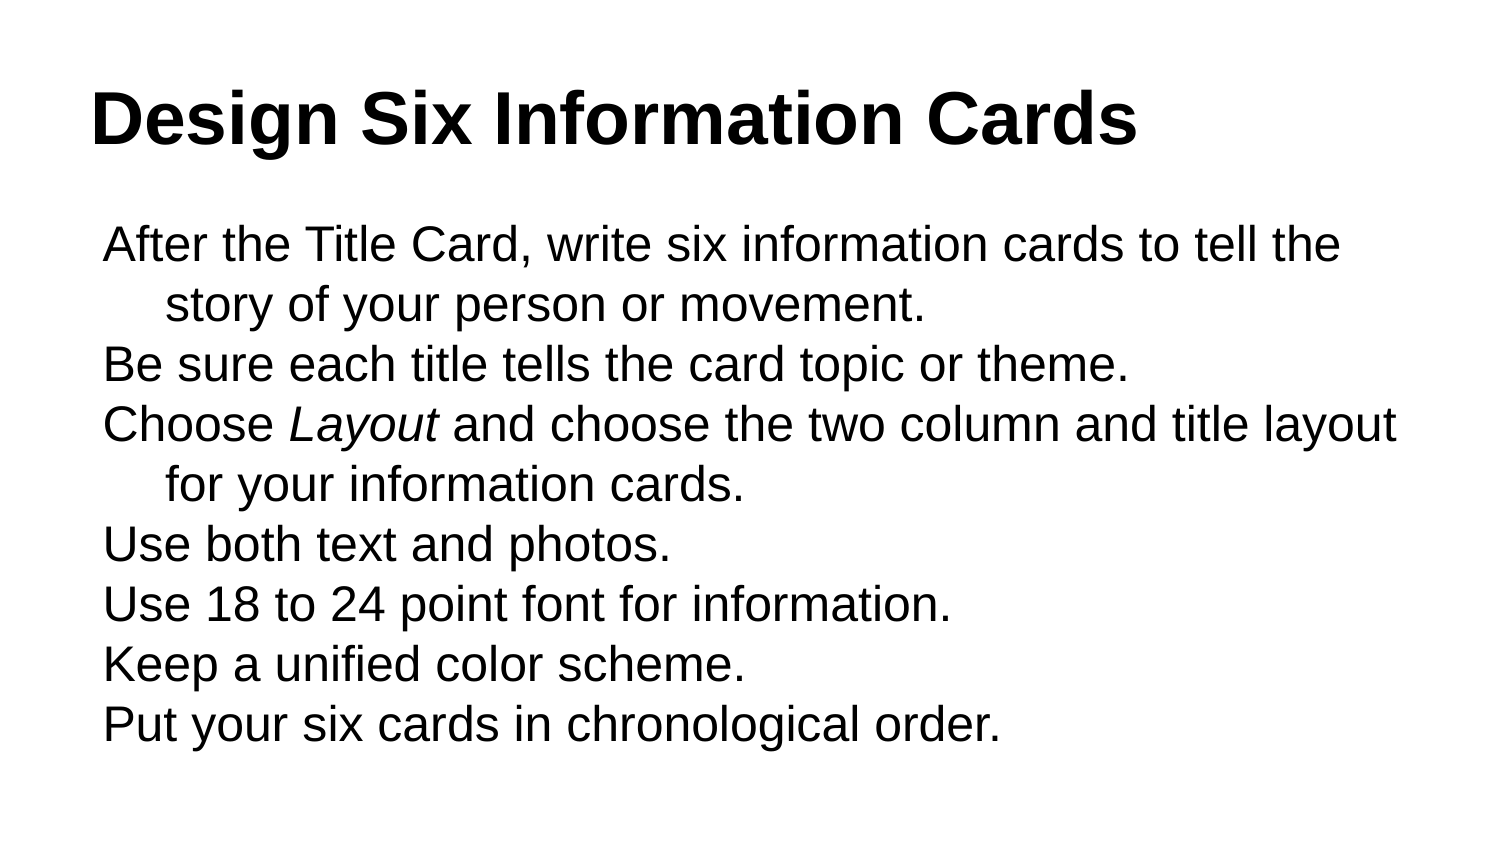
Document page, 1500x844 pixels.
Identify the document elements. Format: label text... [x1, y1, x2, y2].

title Design Six Information Cards [75, 33, 1425, 175]
list After the Title Card, write six information cards to tell the story of your person or movement. Be sure each title tells the card topic or theme. Choose Layout and choose the two column and title layout for your information cards. Use both text and photos. Use 18 to 24 point font for information. Keep a unified color scheme. Put your six cards in chronological order. [75, 196, 1425, 808]
